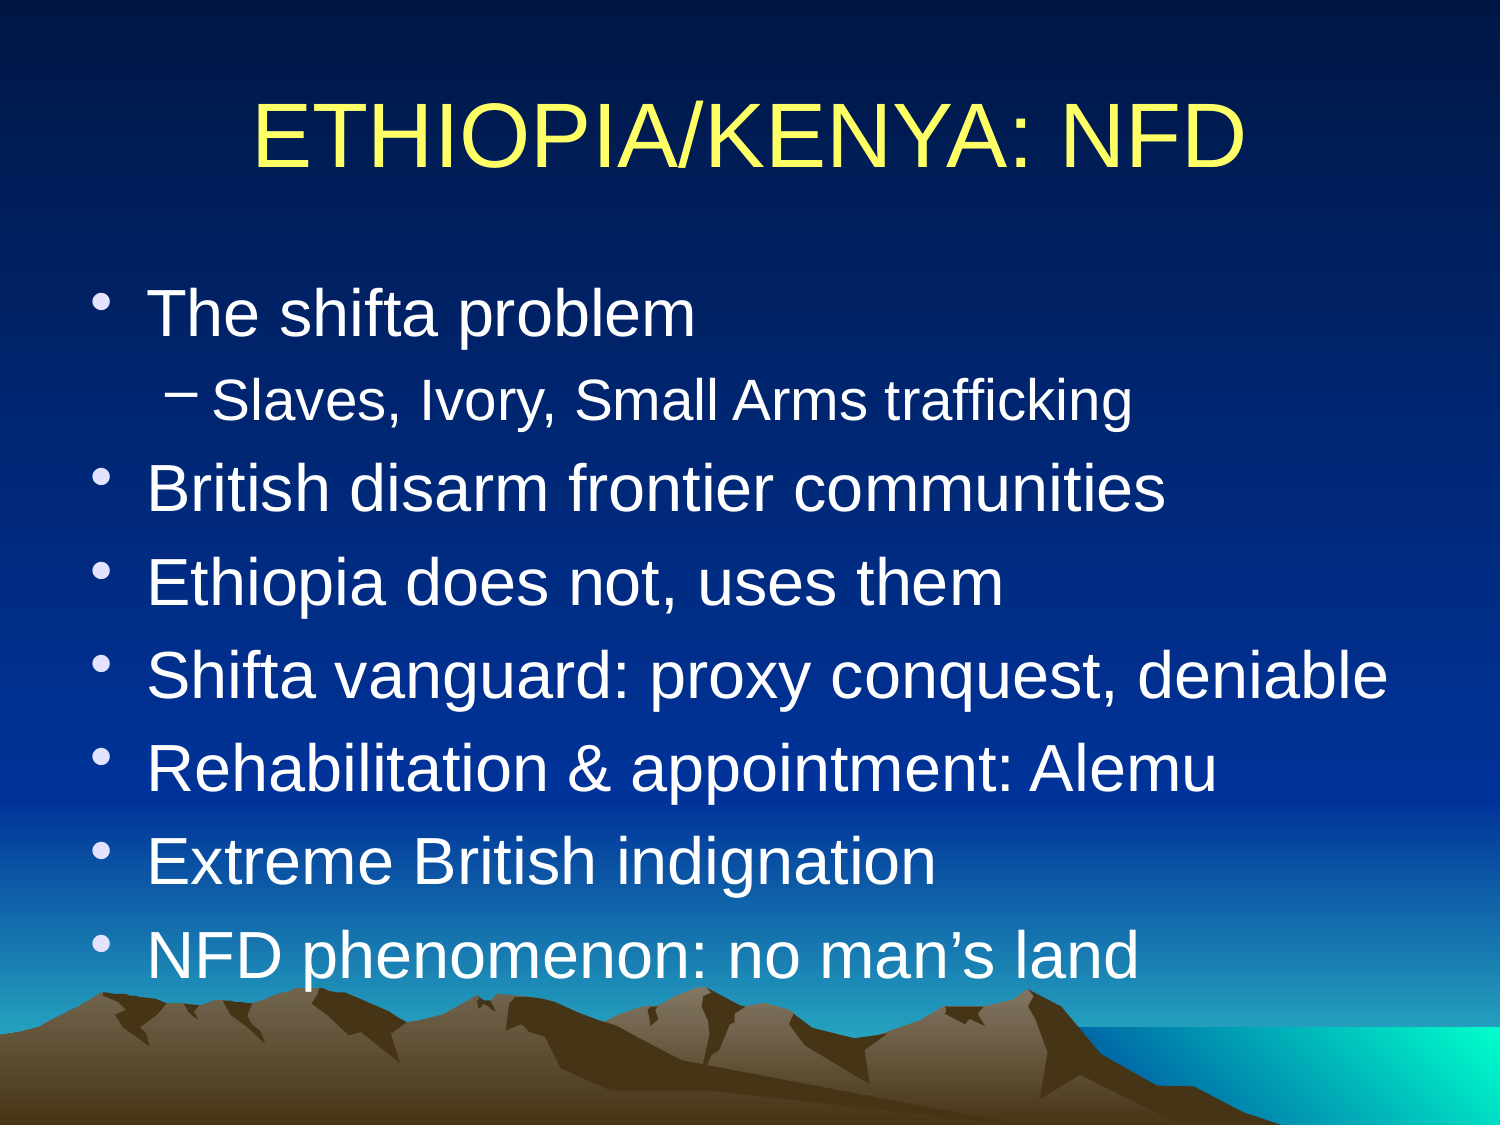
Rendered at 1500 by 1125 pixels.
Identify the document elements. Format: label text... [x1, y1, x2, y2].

title ETHIOPIA/KENYA: NFD [74, 37, 1426, 226]
list The shifta problem Slaves, Ivory, Small Arms trafficking British disarm frontier communities Ethiopia does not, uses them Shifta vanguard: proxy conquest, deniable Rehabilitation & appointment: Alemu Extreme British indignation NFD phenomenon: no man’s land [74, 262, 1426, 1125]
